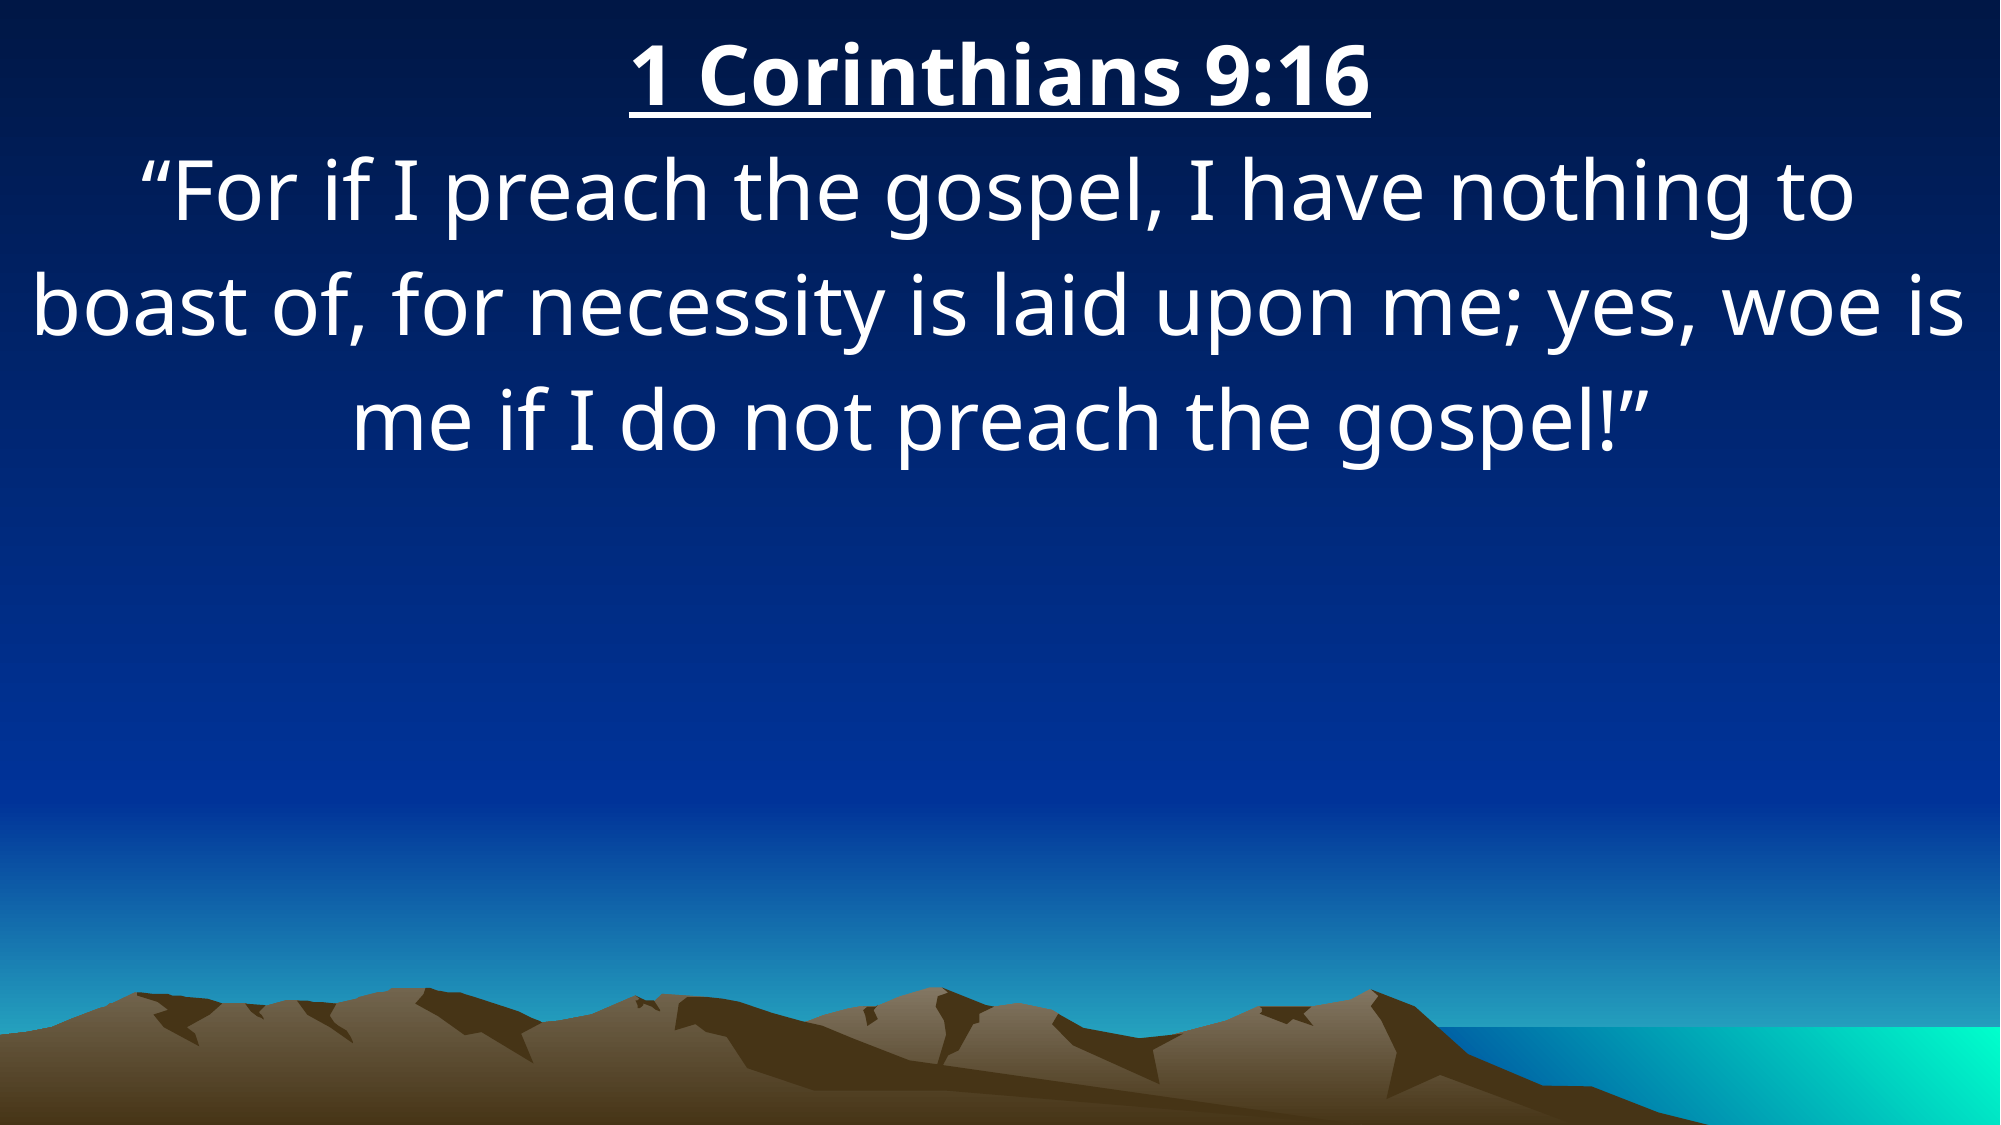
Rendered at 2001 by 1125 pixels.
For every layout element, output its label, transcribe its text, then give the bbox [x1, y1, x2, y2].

text_box 1 Corinthians 9:16 “For if I preach the gospel, I have nothing to boast of, for necessity is laid upon me; yes, woe is me if I do not preach the gospel!” [12, 0, 1988, 825]
